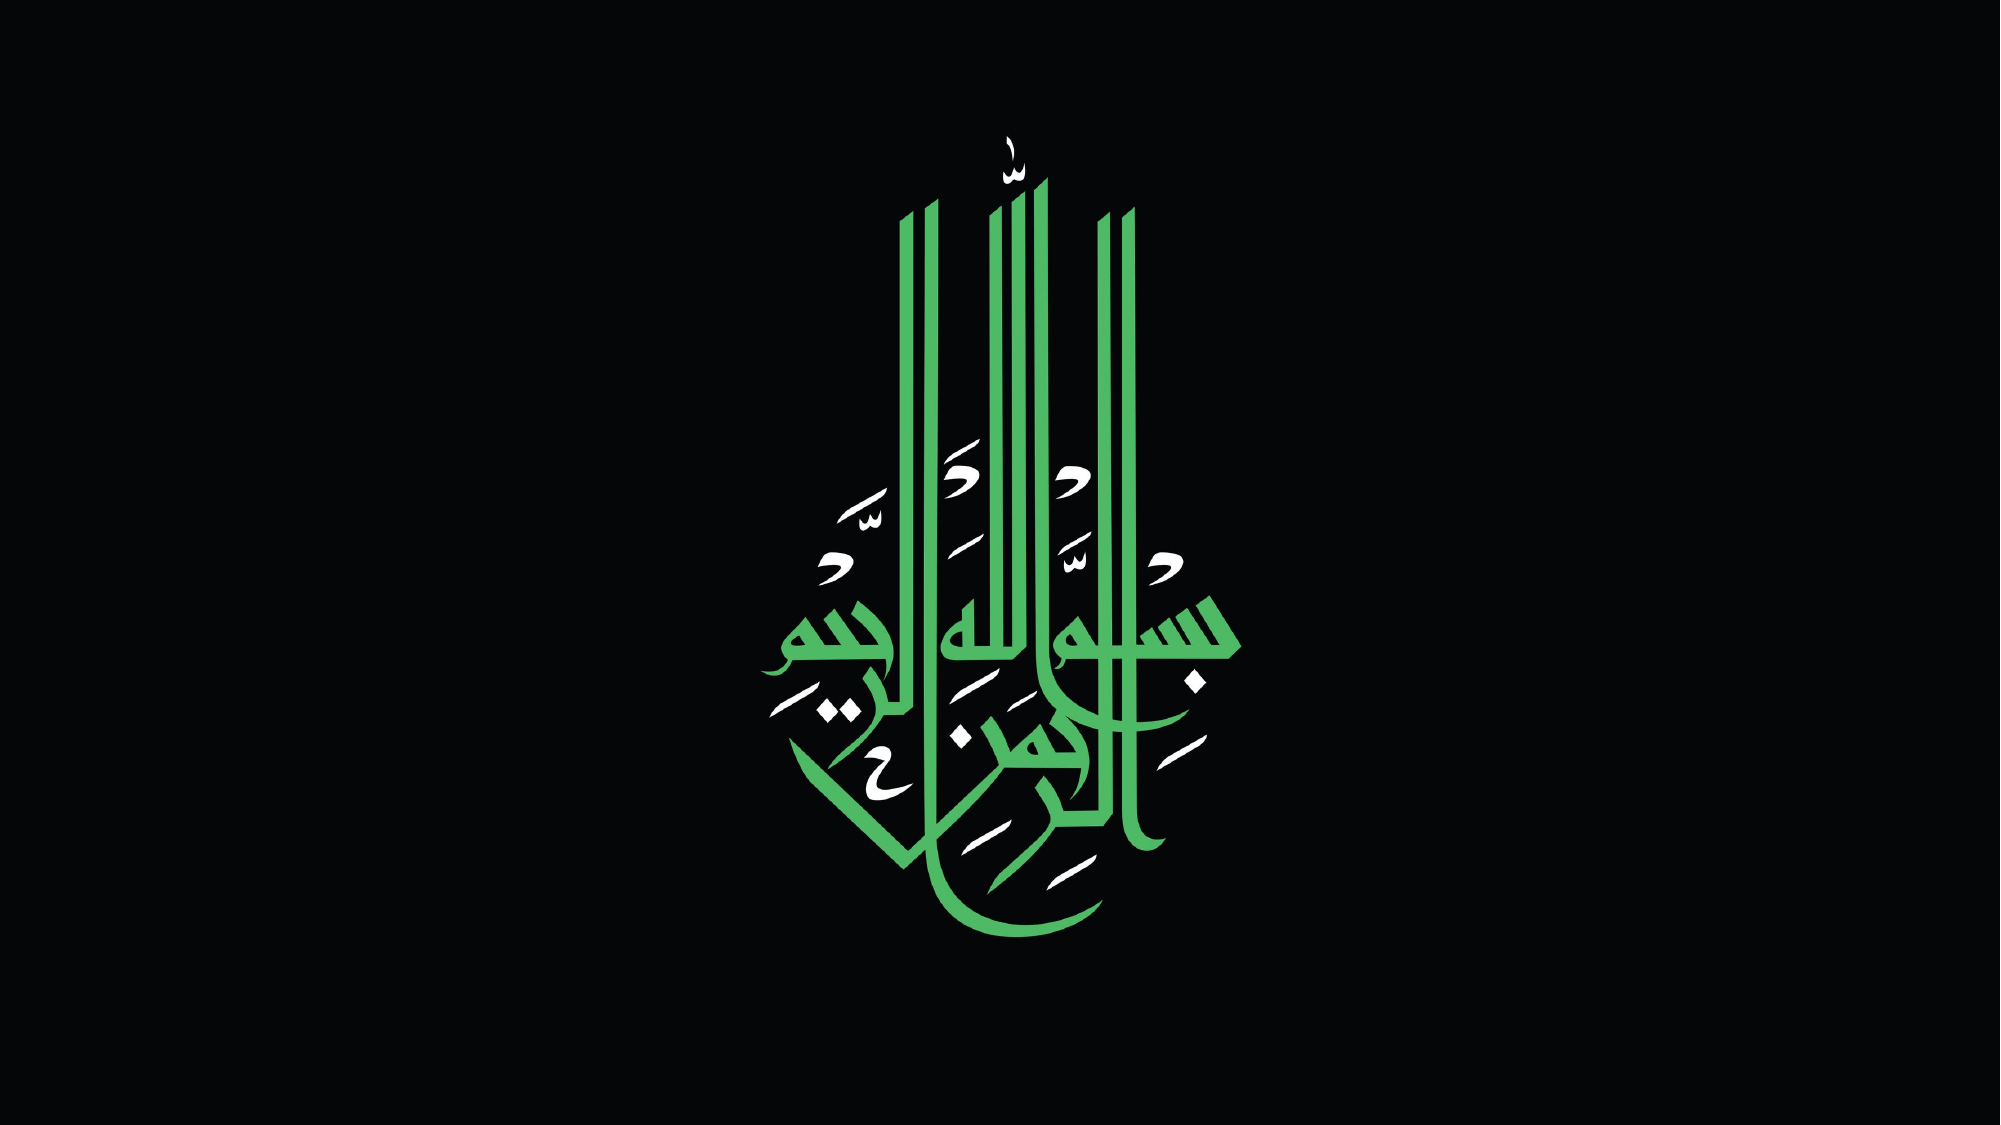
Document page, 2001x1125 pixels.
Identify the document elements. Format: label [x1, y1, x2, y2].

text_box [0, 0, 2000, 1125]
